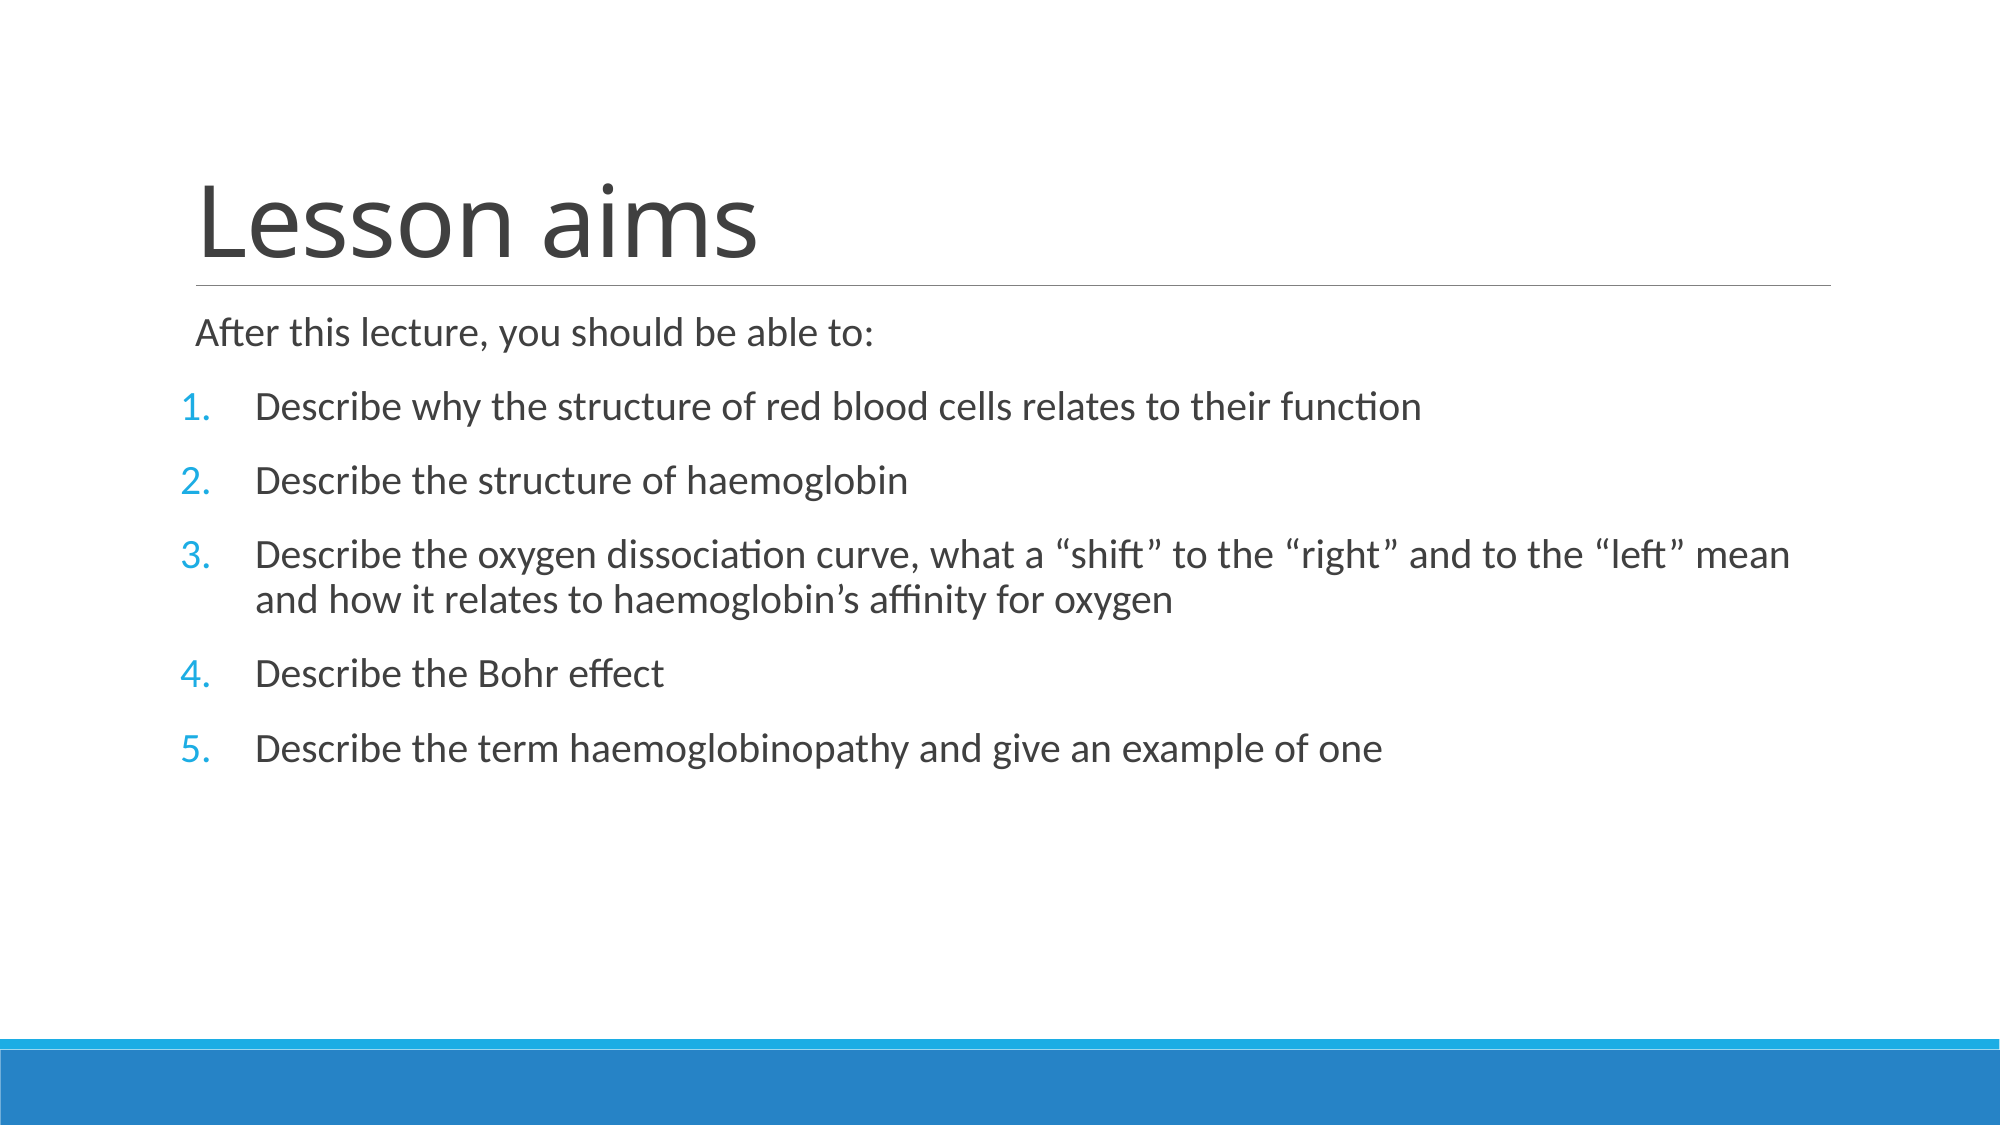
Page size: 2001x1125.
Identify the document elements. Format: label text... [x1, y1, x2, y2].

title Lesson aims [180, 47, 1830, 285]
list After this lecture, you should be able to: Describe why the structure of red blood cells relates to their function Describe the structure of haemoglobin Describe the oxygen dissociation curve, what a “shift” to the “right” and to the “left” mean and how it relates to haemoglobin’s affinity for oxygen Describe the Bohr effect Describe the term haemoglobinopathy and give an example of one [180, 302, 1830, 963]
